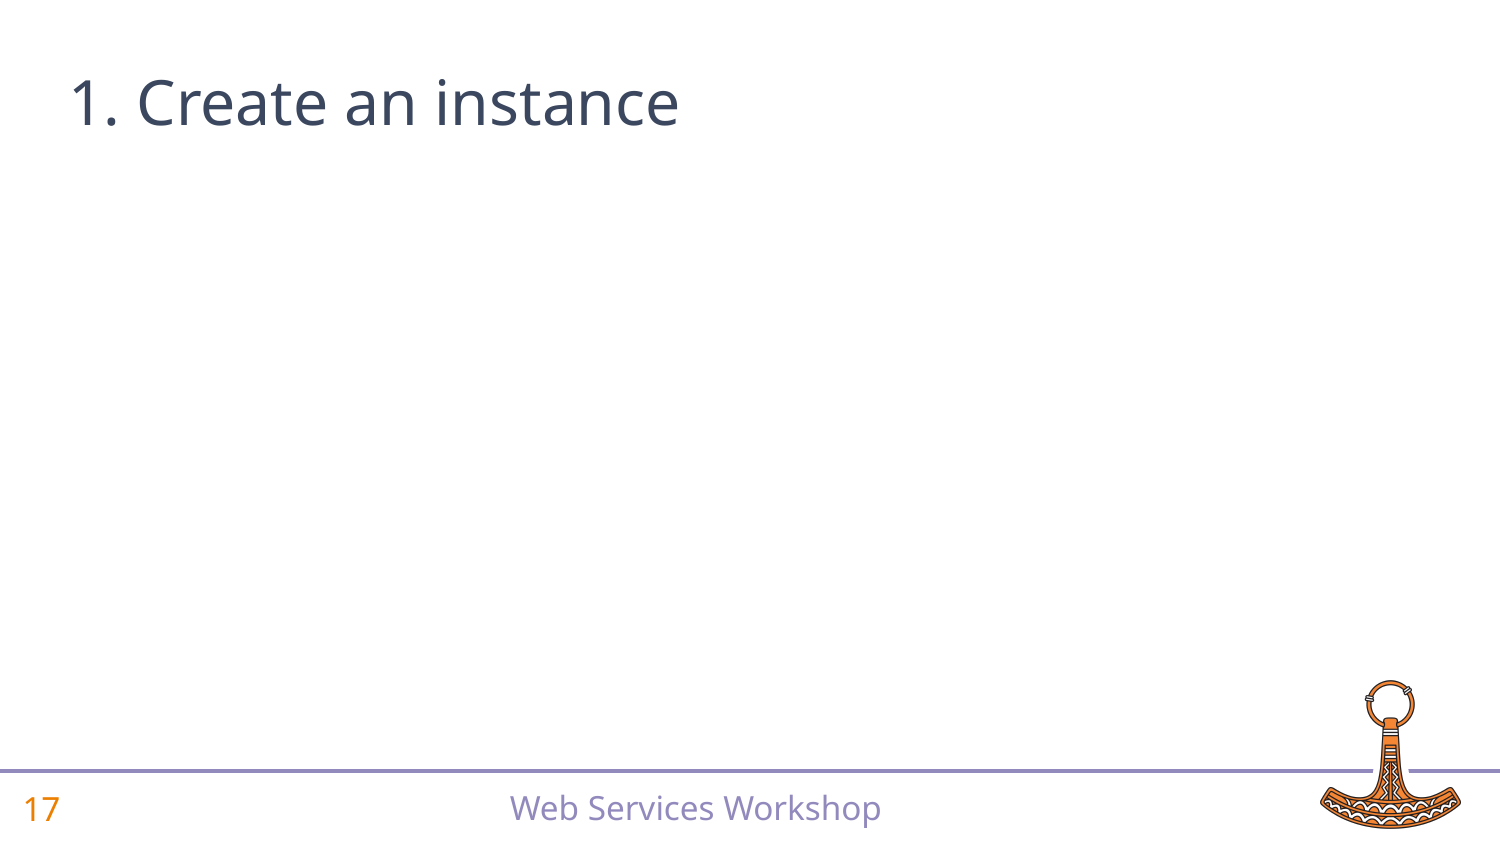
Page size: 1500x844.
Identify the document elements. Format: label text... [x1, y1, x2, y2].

title 1. Create an instance [53, 43, 1203, 157]
picture [1320, 680, 1461, 829]
